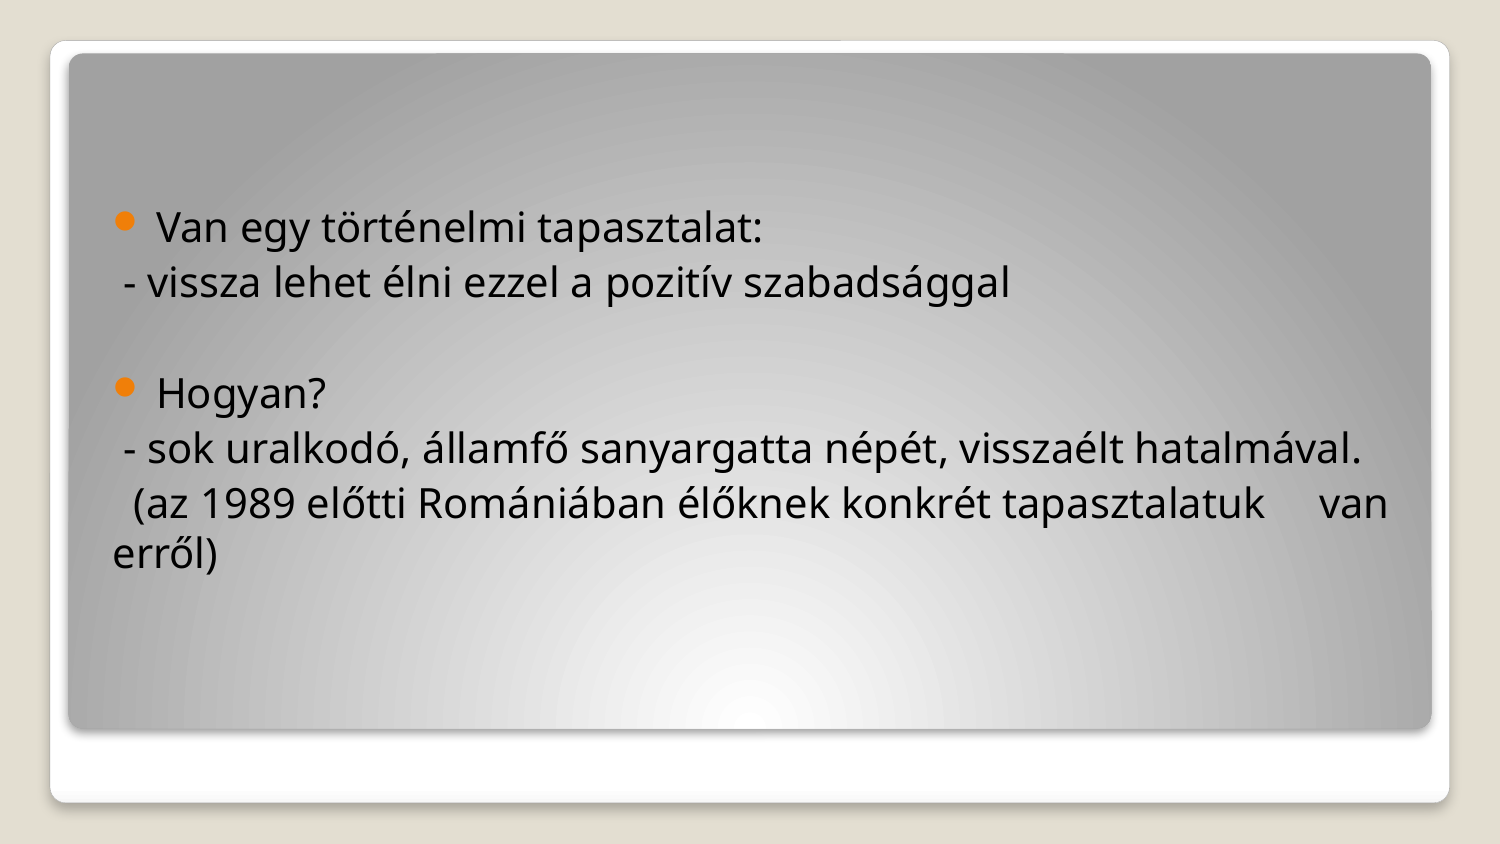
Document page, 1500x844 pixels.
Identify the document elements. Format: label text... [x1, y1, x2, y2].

list Van egy történelmi tapasztalat: - vissza lehet élni ezzel a pozitív szabadsággal Hogyan? - sok uralkodó, államfő sanyargatta népét, visszaélt hatalmával. (az 1989 előtti Romániában élőknek konkrét tapasztalatuk van erről) [82, 185, 1425, 623]
